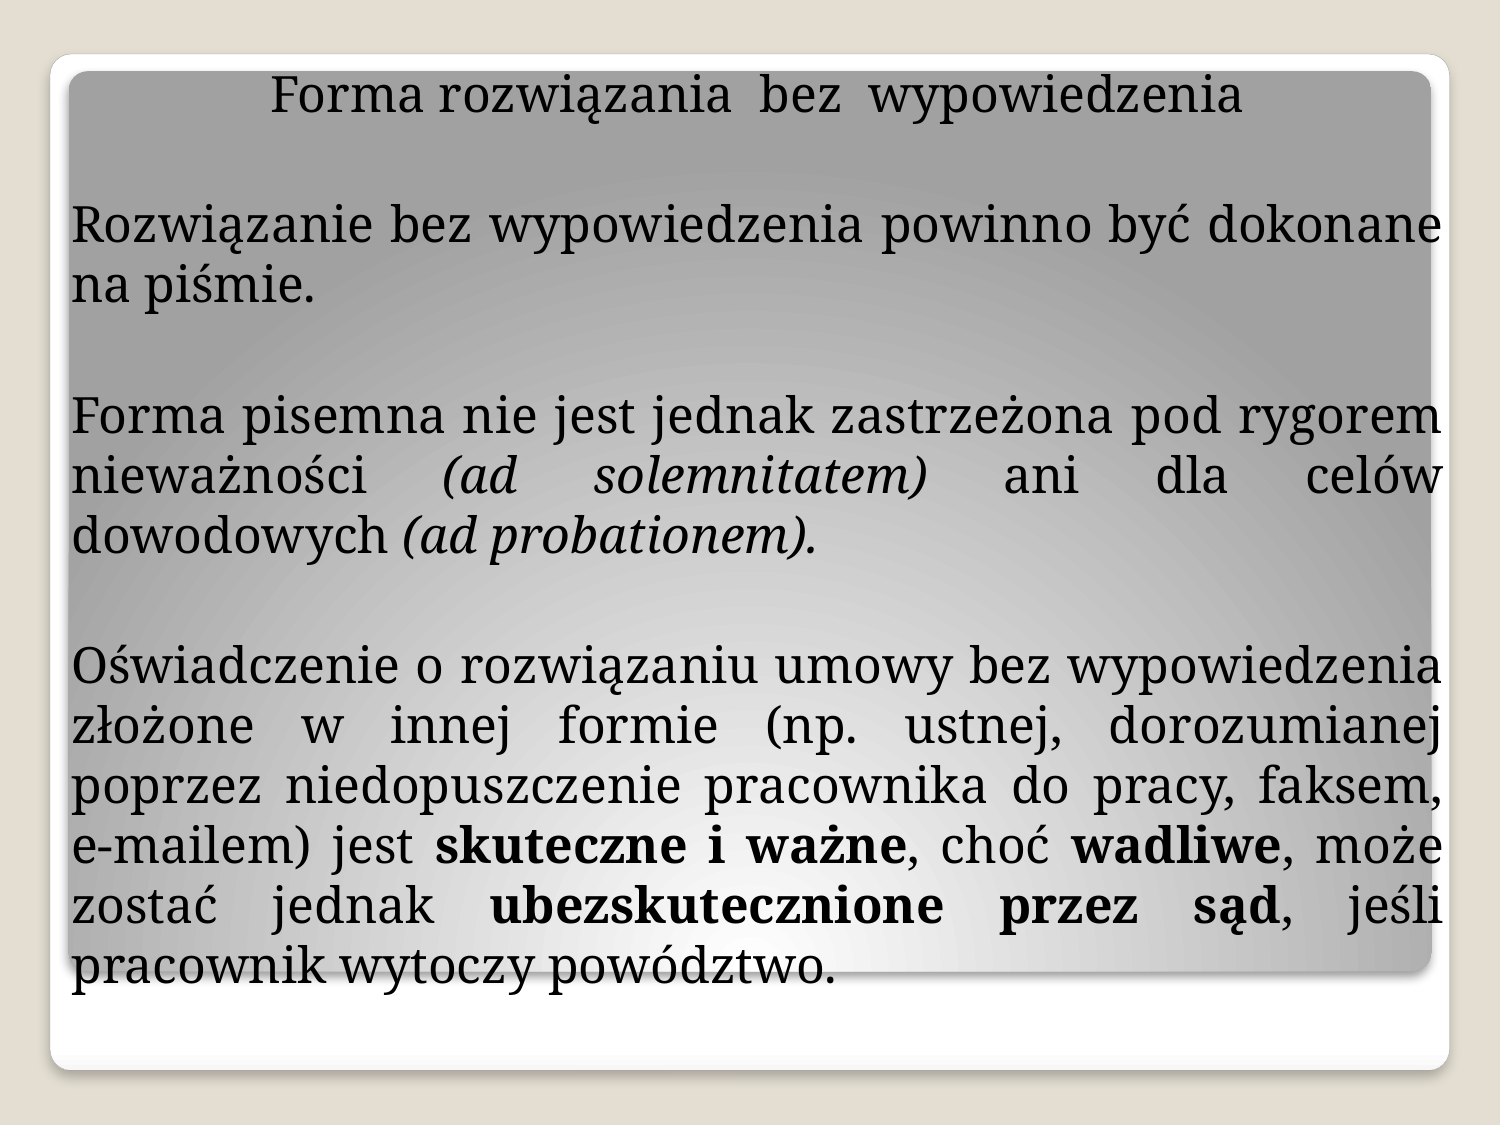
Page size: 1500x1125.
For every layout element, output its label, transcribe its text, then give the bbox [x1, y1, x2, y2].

list Forma rozwiązania bez wypowiedzenia Rozwiązanie bez wypowiedzenia powinno być dokonane na piśmie. Forma pisemna nie jest jednak zastrzeżona pod rygorem nieważności (ad solemnitatem) ani dla celów dowodowych (ad probationem). Oświadczenie o rozwiązaniu umowy bez wypowiedzenia złożone w innej formie (np. ustnej, dorozumianej poprzez niedopuszczenie pracownika do pracy, faksem, e-mailem) jest skuteczne i ważne, choć wadliwe, może zostać jednak ubezskutecznione przez sąd, jeśli pracownik wytoczy powództwo. [41, 42, 1459, 1081]
